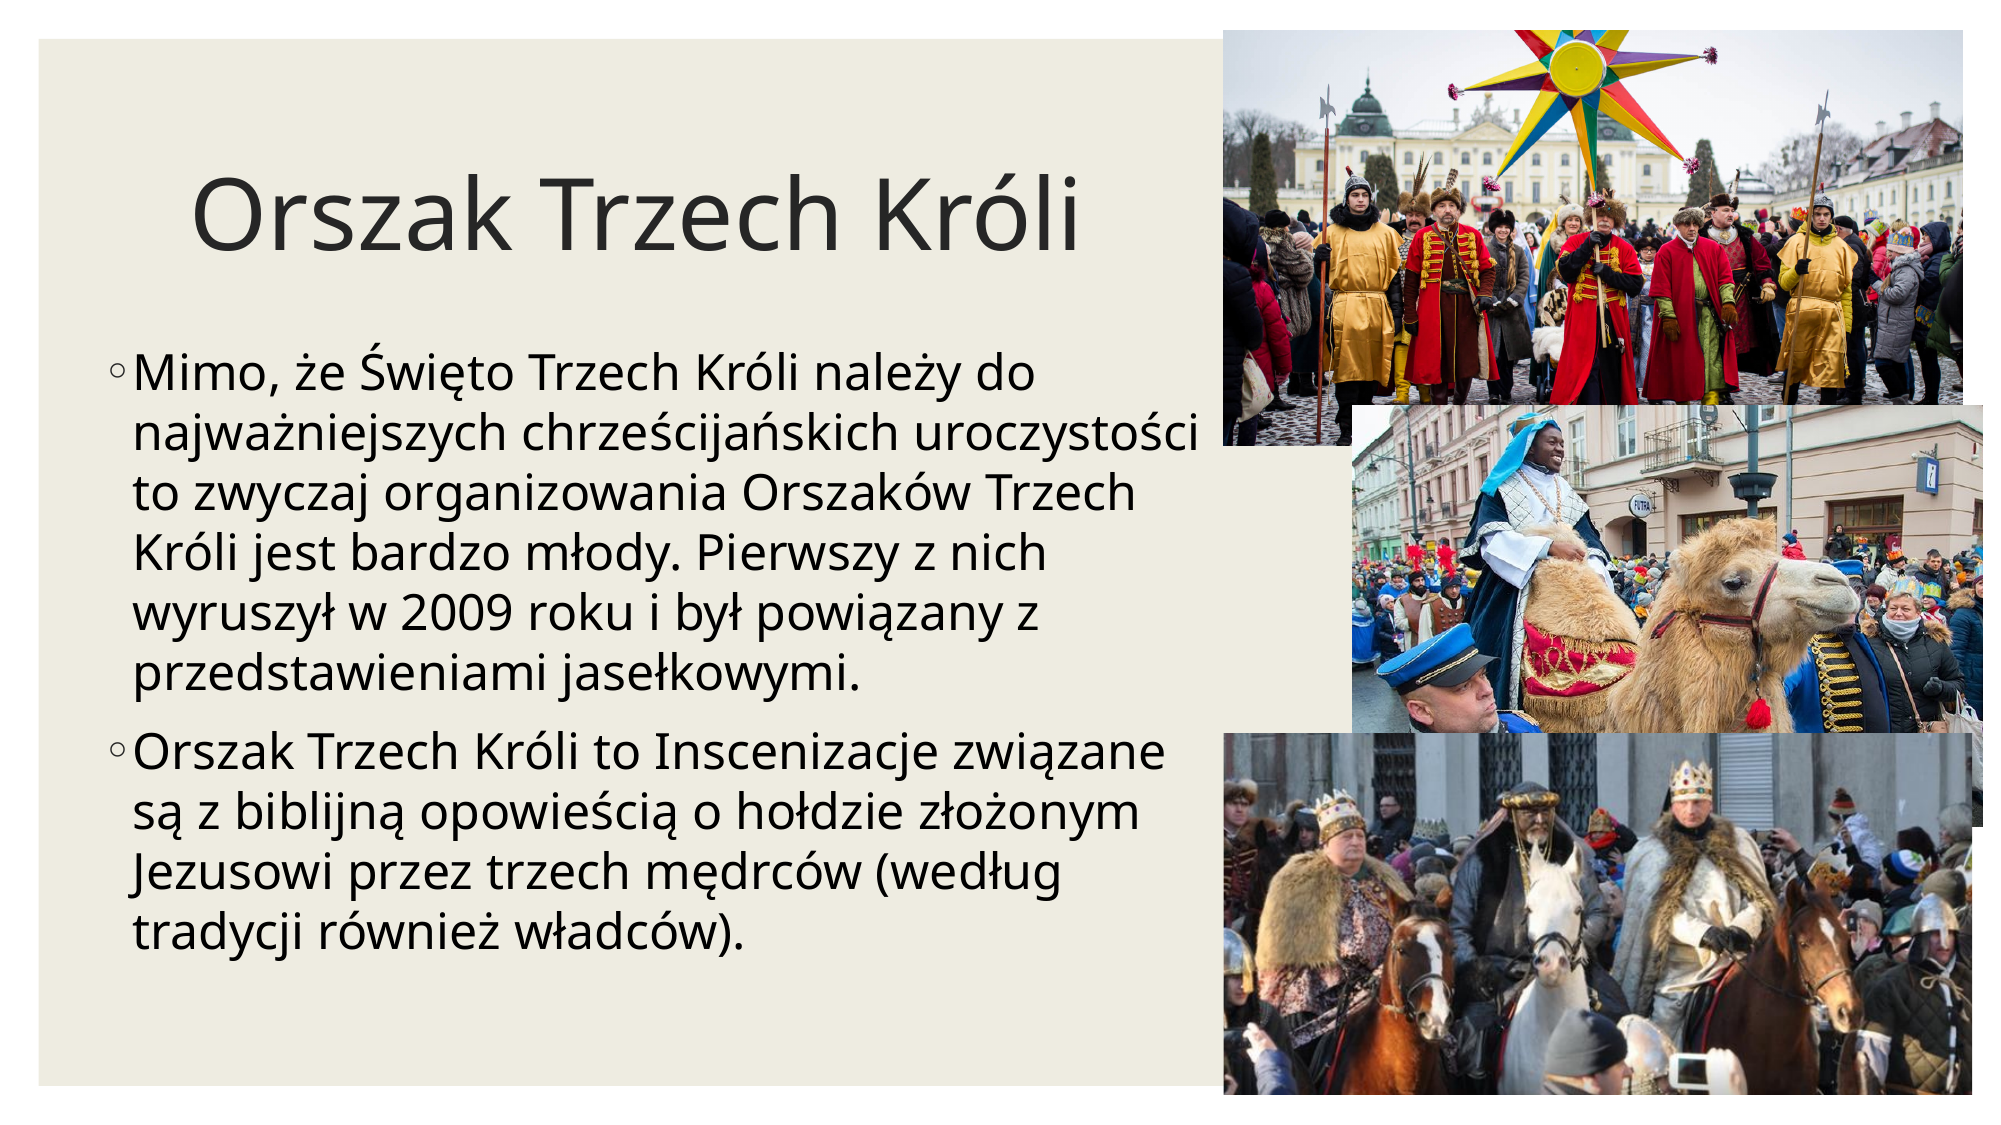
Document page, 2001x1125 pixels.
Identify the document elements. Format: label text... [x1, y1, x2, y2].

list Mimo, że Święto Trzech Króli należy do najważniejszych chrześcijańskich uroczystości to zwyczaj organizowania Orszaków Trzech Króli jest bardzo młody. Pierwszy z nich wyruszył w 2009 roku i był powiązany z przedstawieniami jasełkowymi. Orszak Trzech Króli to Inscenizacje związane są z biblijną opowieścią o hołdzie złożonym Jezusowi przez trzech mędrców (według tradycji również władców). [87, 333, 1224, 979]
title Orszak Trzech Króli [174, 105, 1217, 331]
picture [1223, 30, 1983, 1095]
